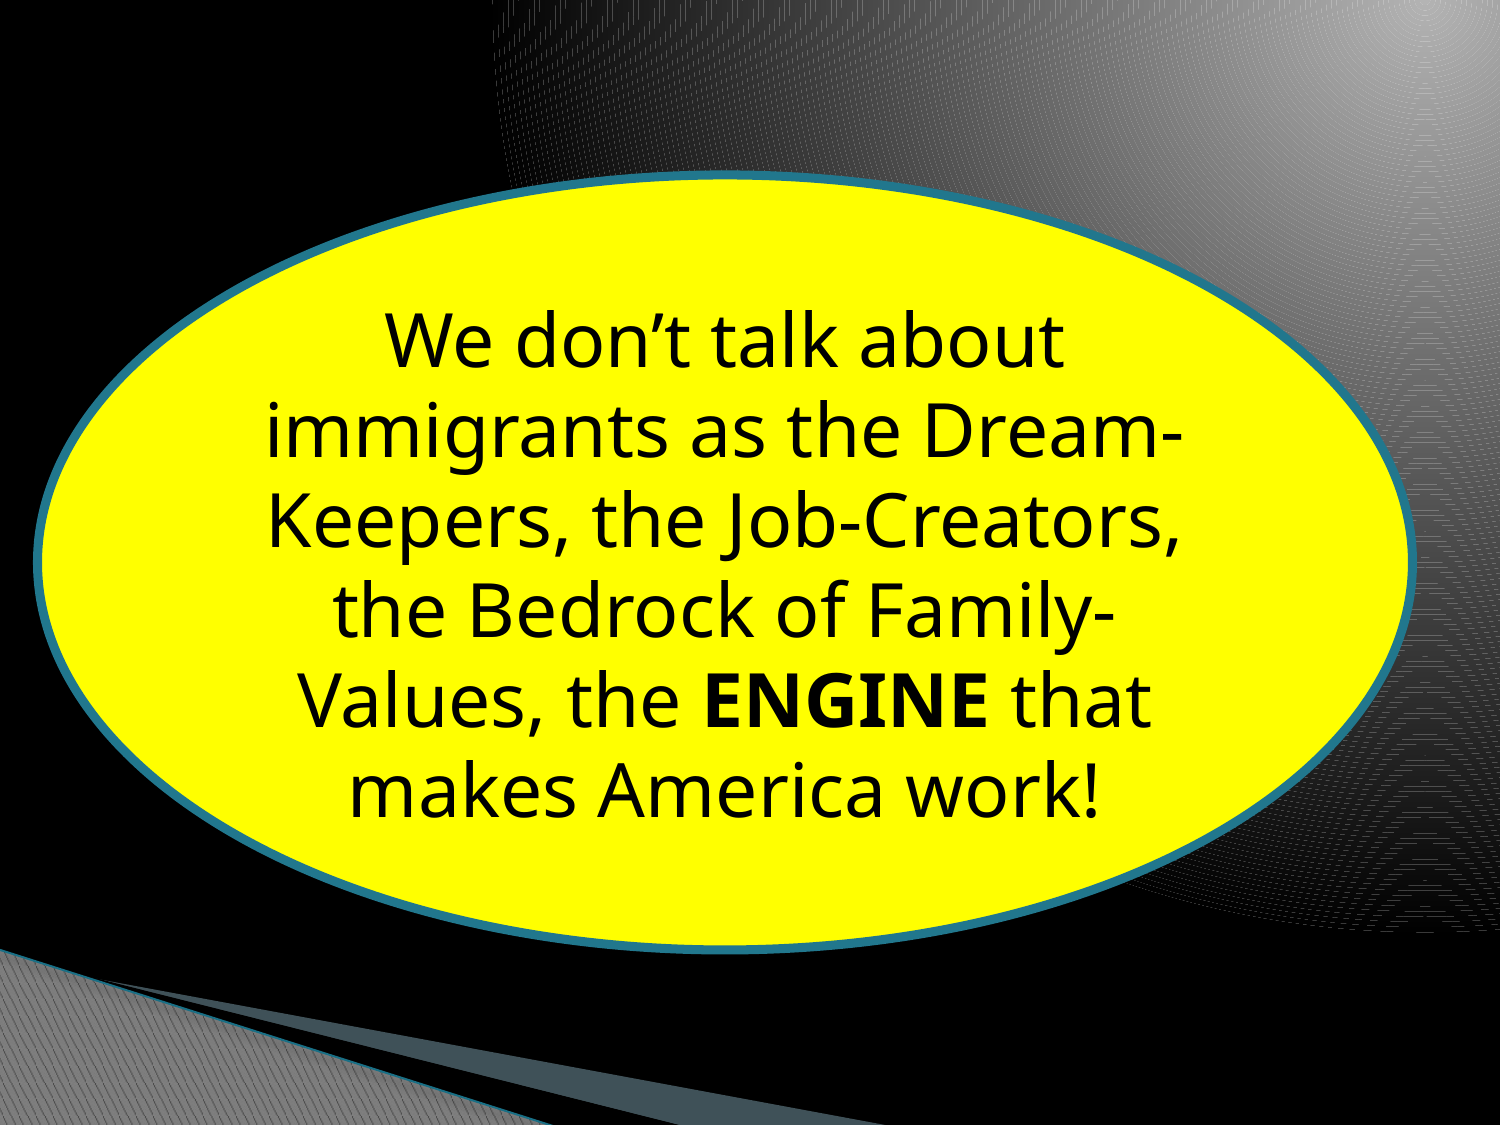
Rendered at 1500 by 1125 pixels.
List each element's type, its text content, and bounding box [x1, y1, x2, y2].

picture [0, 952, 543, 1125]
text_box We don’t talk about immigrants as the Dream-Keepers, the Job-Creators, the Bedrock of Family-Values, the ENGINE that makes America work! [32, 170, 1417, 955]
